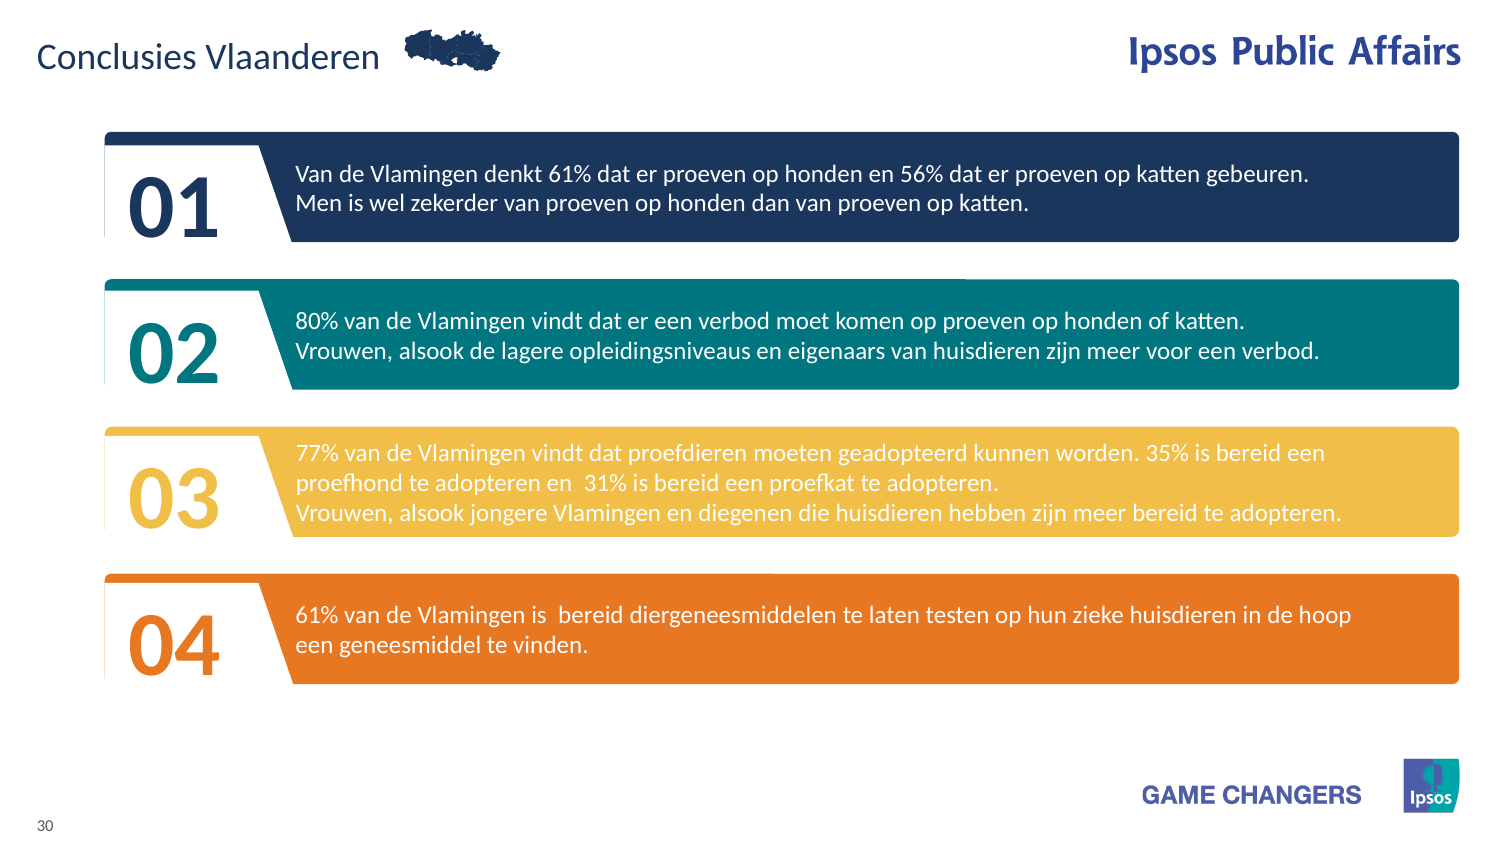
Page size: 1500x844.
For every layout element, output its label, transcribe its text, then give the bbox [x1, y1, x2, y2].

list Conclusies Vlaanderen [36, 32, 1139, 121]
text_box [404, 29, 501, 72]
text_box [104, 131, 1460, 696]
picture [1142, 766, 1370, 813]
picture [1105, 18, 1488, 85]
picture [1397, 758, 1460, 813]
